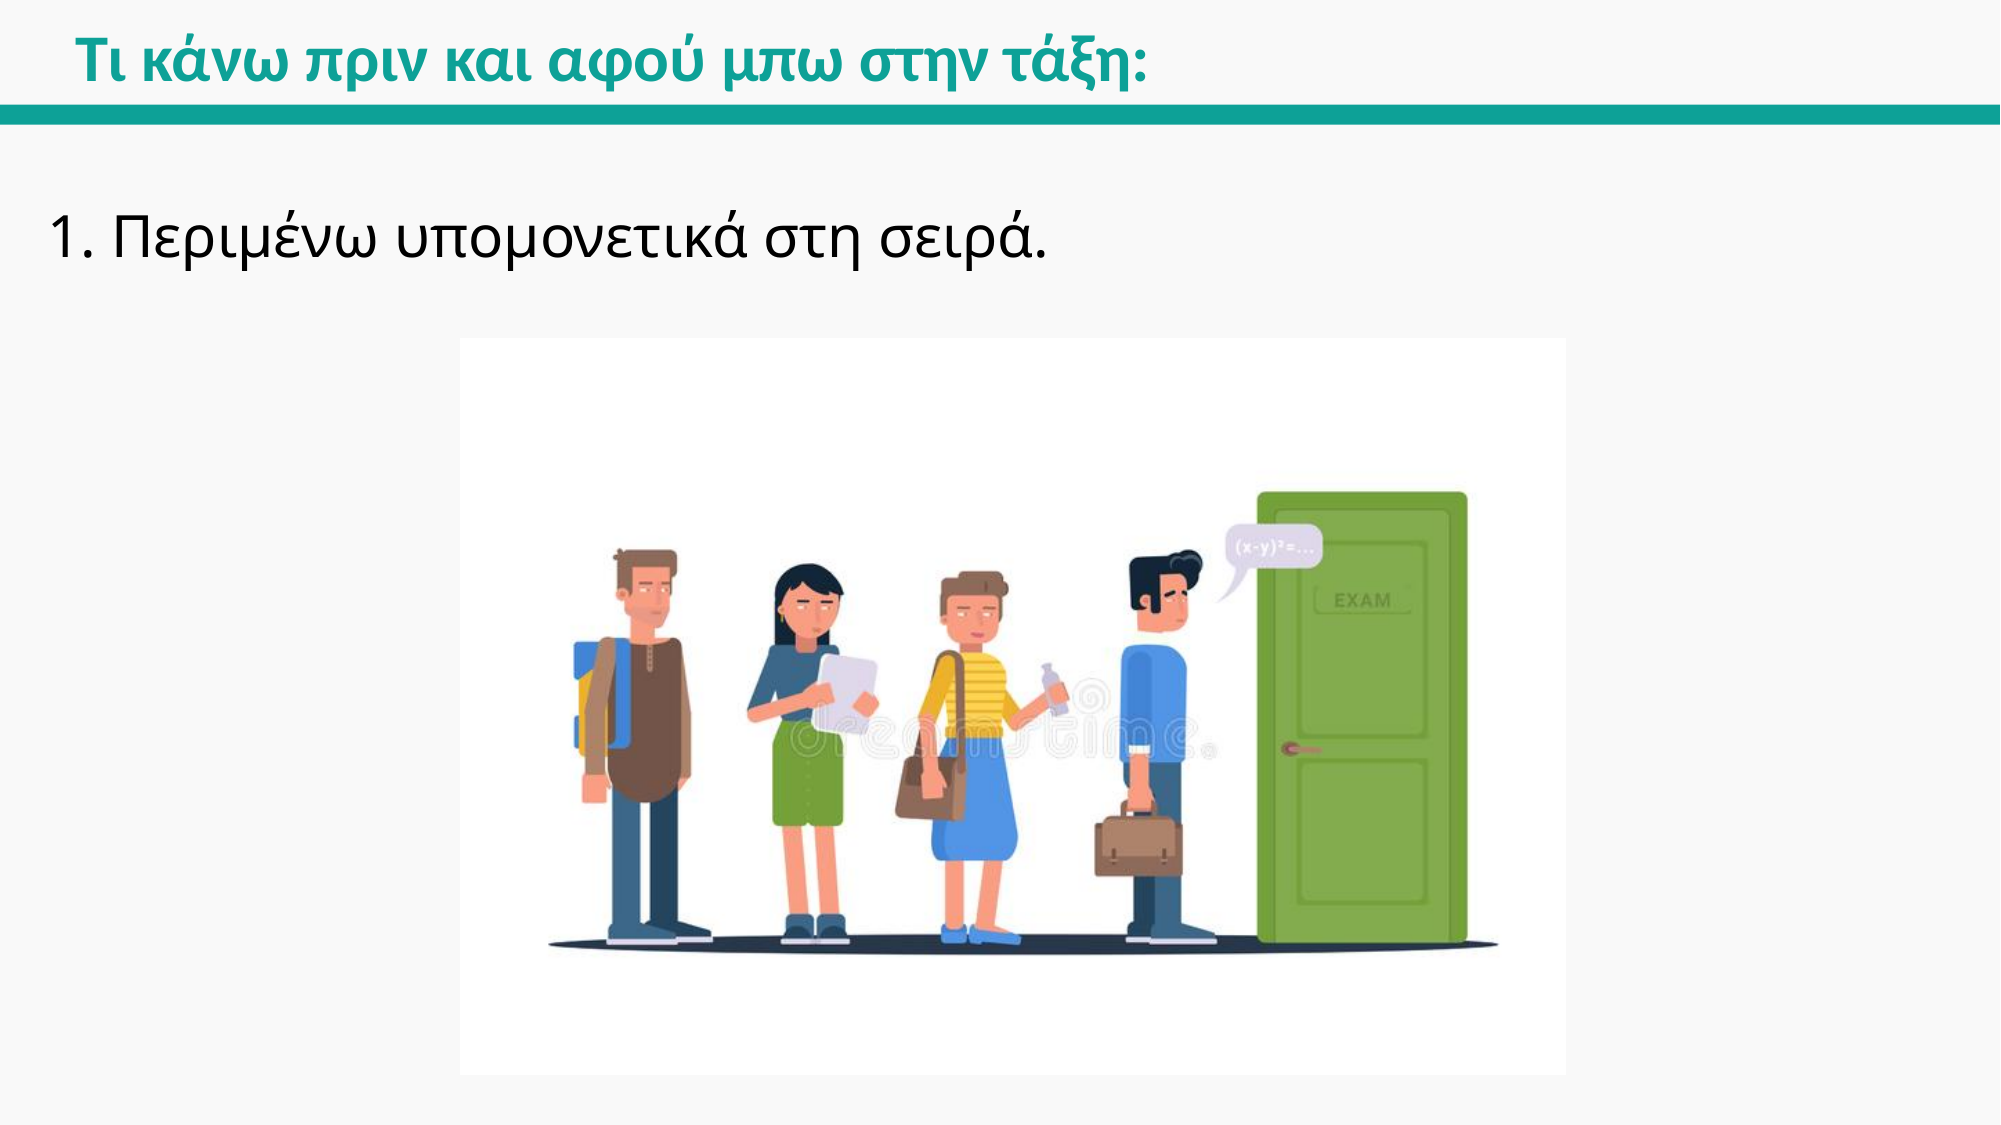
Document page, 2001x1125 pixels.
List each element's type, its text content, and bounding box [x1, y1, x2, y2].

title Τι κάνω πριν και αφού μπω στην τάξη: [0, 0, 2000, 122]
list 1. Περιμένω υπομονετικά στη σειρά. [47, 211, 1950, 308]
picture [460, 338, 1566, 1075]
